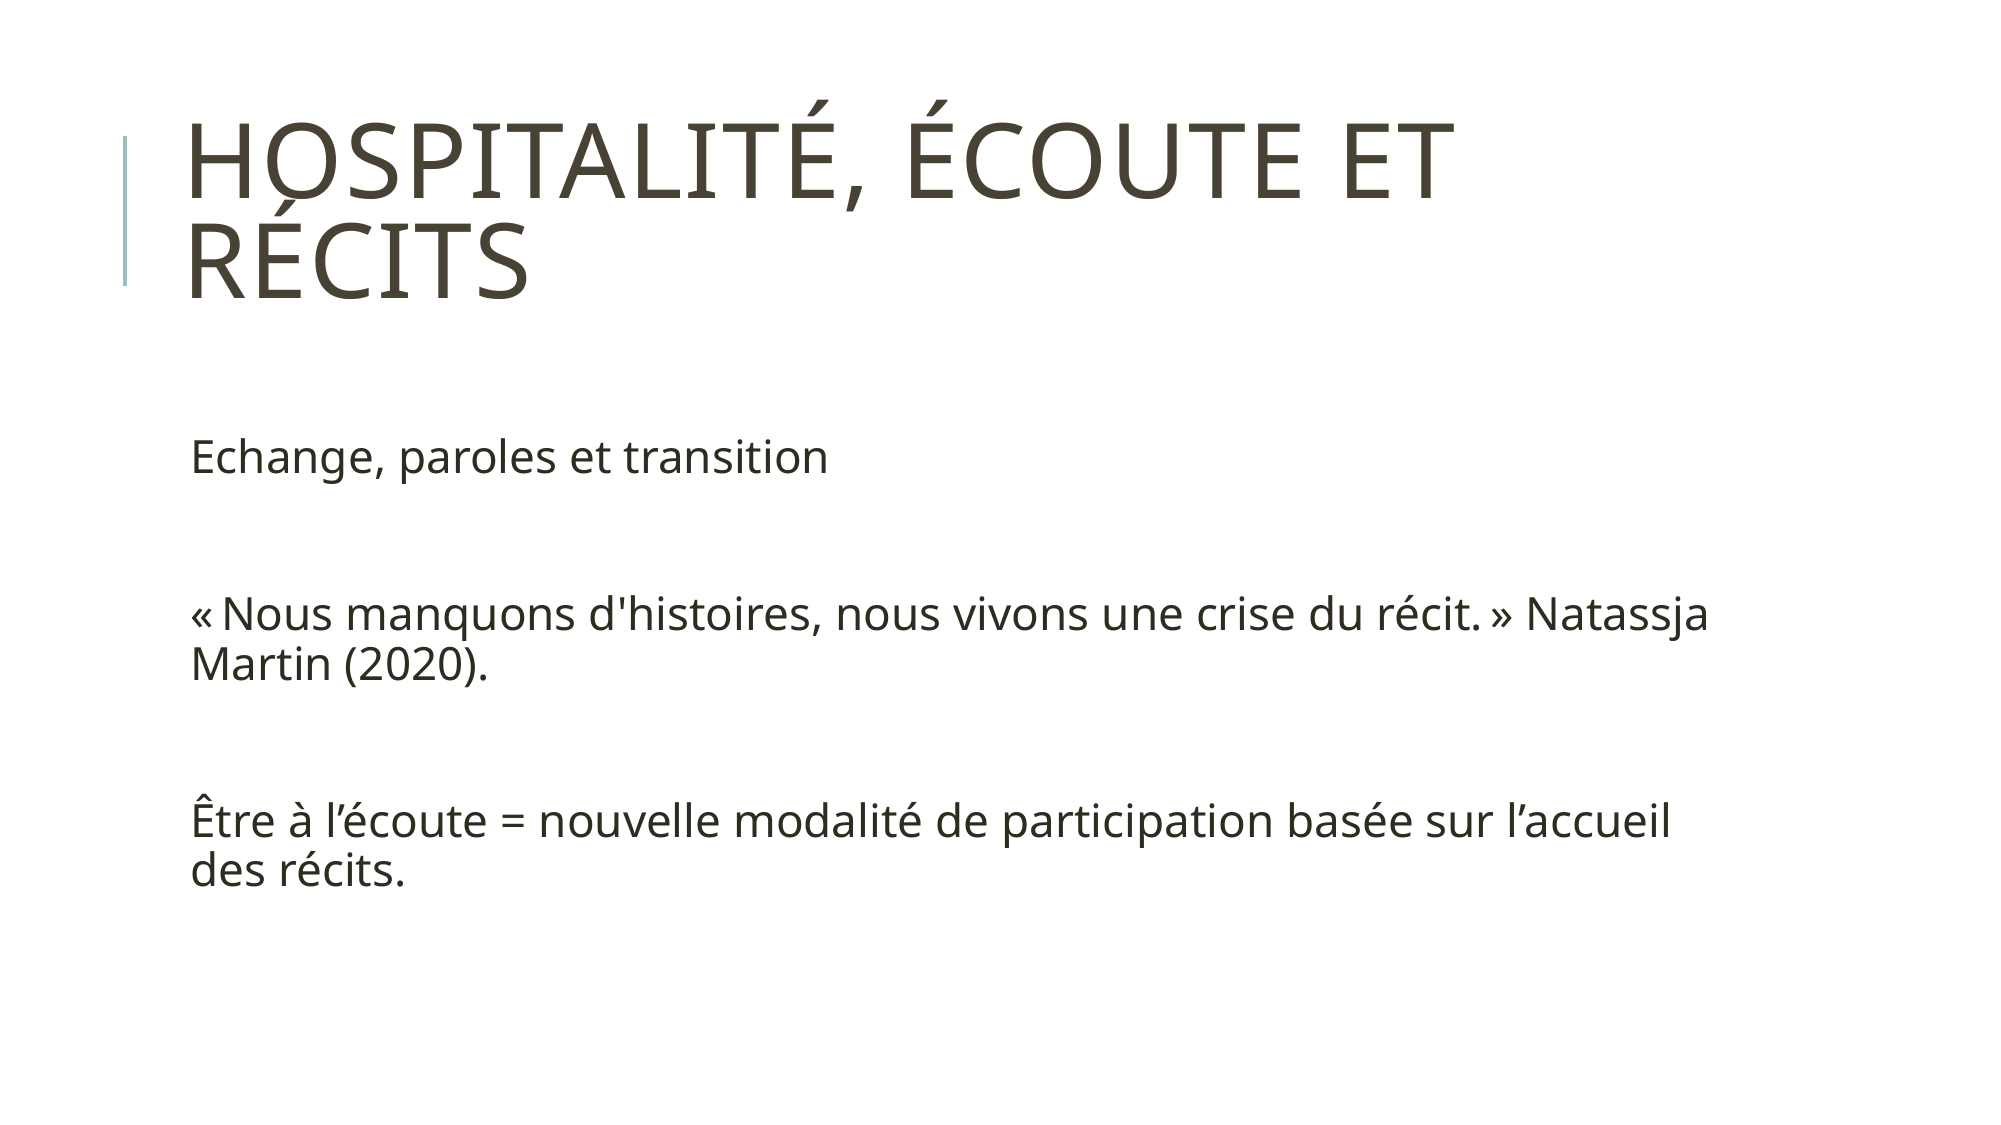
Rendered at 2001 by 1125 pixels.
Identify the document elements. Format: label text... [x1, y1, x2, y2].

title Hospitalité, écoute et récits [168, 96, 1763, 342]
list Echange, paroles et transition « Nous manquons d'histoires, nous vivons une crise du récit. » Natassja Martin (2020). Être à l’écoute = nouvelle modalité de participation basée sur l’accueil des récits. [168, 426, 1763, 1087]
